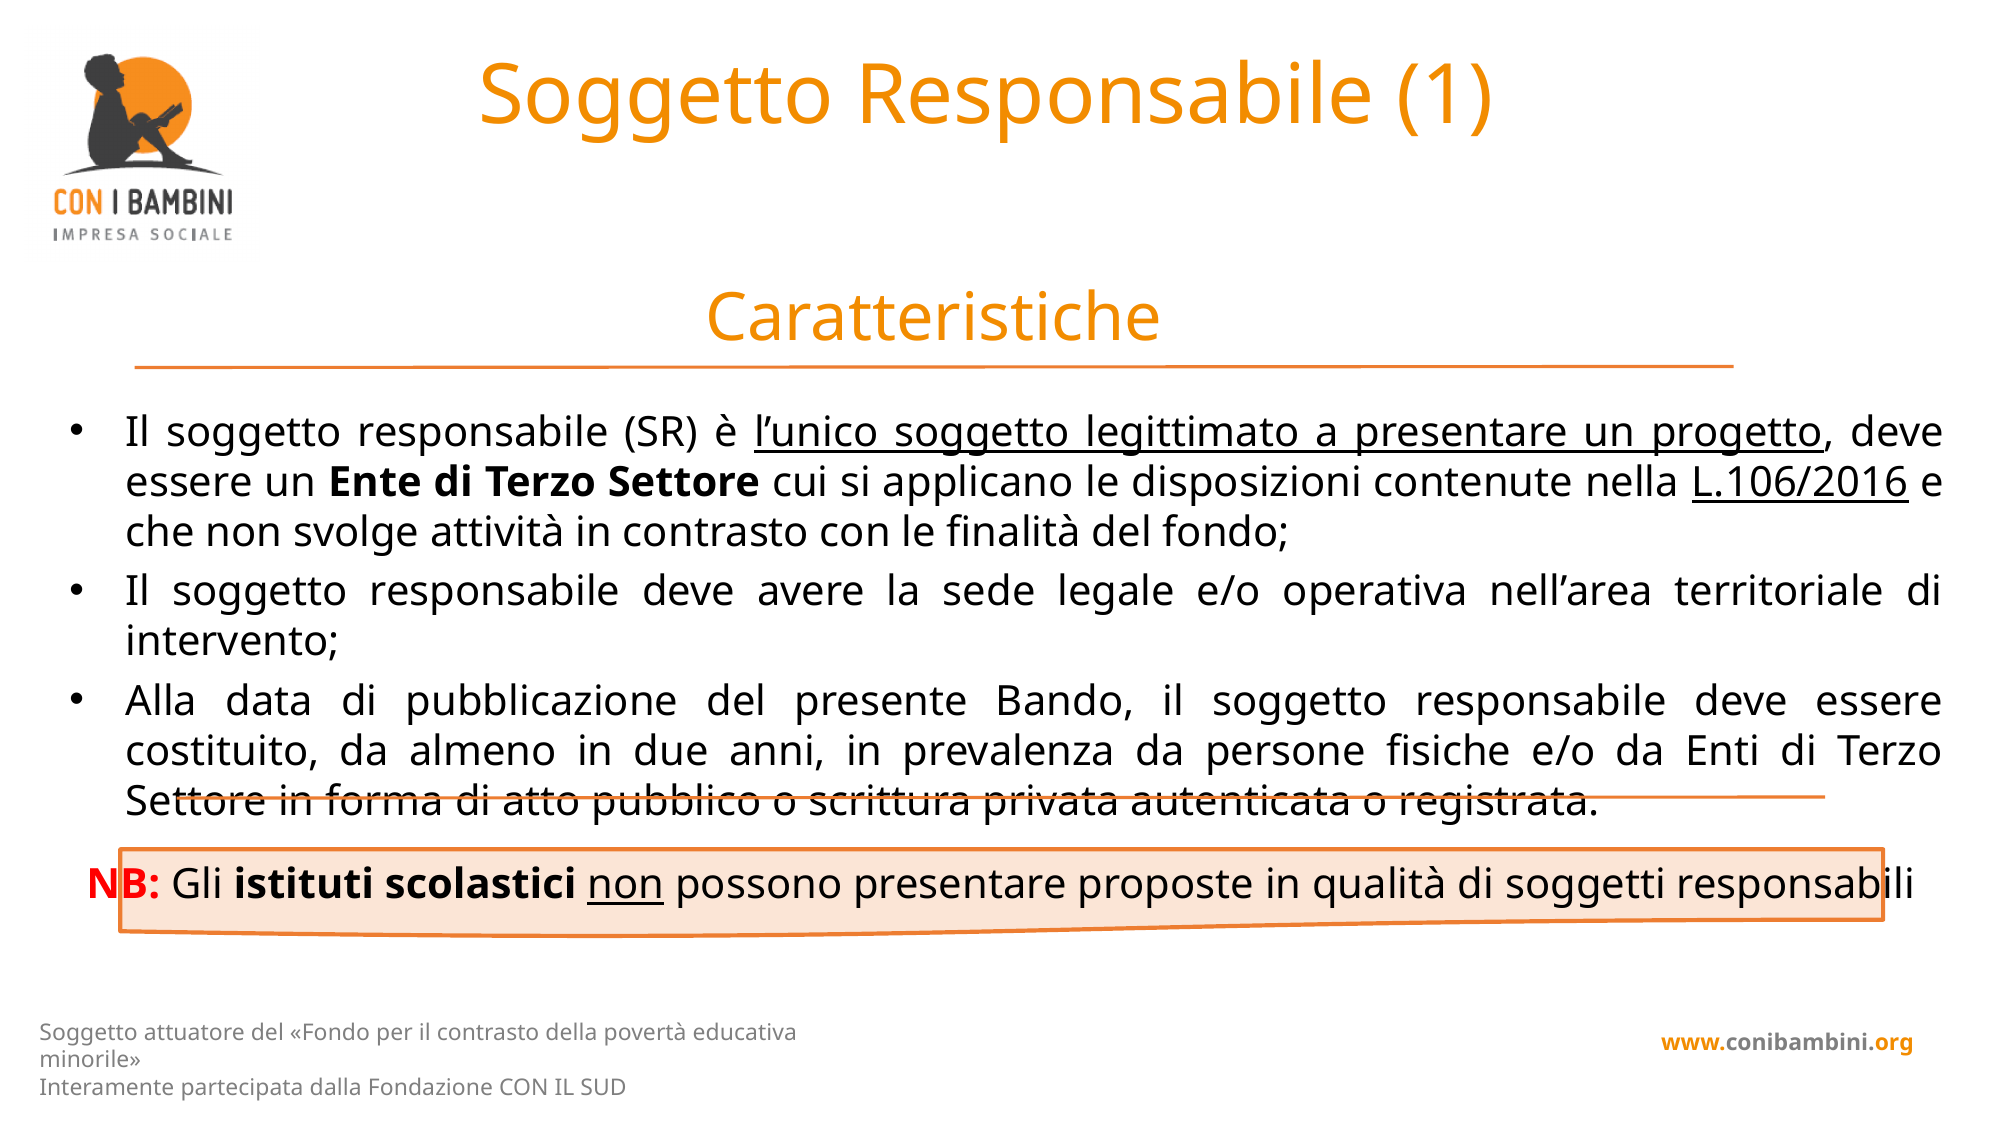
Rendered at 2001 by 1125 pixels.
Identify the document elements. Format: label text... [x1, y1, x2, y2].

text_box Soggetto Responsabile (1) [264, 47, 1692, 146]
text_box NB: Gli istituti scolastici non possono presentare proposte in qualità di soggetti responsabili [54, 849, 1947, 915]
text_box [118, 915, 1886, 939]
text_box www.conibambini.org [1646, 1020, 1934, 1064]
text_box Il soggetto responsabile (SR) è l’unico soggetto legittimato a presentare un progetto, deve essere un Ente di Terzo Settore cui si applicano le disposizioni contenute nella L.106/2016 e che non svolge attività in contrasto con le finalità del fondo; Il soggetto responsabile deve avere la sede legale e/o operativa nell’area territoriale di intervento; Alla data di pubblicazione del presente Bando, il soggetto responsabile deve essere costituito, da almeno in due anni, in prevalenza da persone fisiche e/o da Enti di Terzo Settore in forma di atto pubblico o scrittura privata autenticata o registrata. [54, 397, 1959, 789]
picture [24, 25, 260, 263]
text_box Caratteristiche [690, 266, 1178, 362]
text_box Soggetto attuatore del «Fondo per il contrasto della povertà educativa minorile» Interamente partecipata dalla Fondazione CON IL SUD [24, 1010, 875, 1081]
